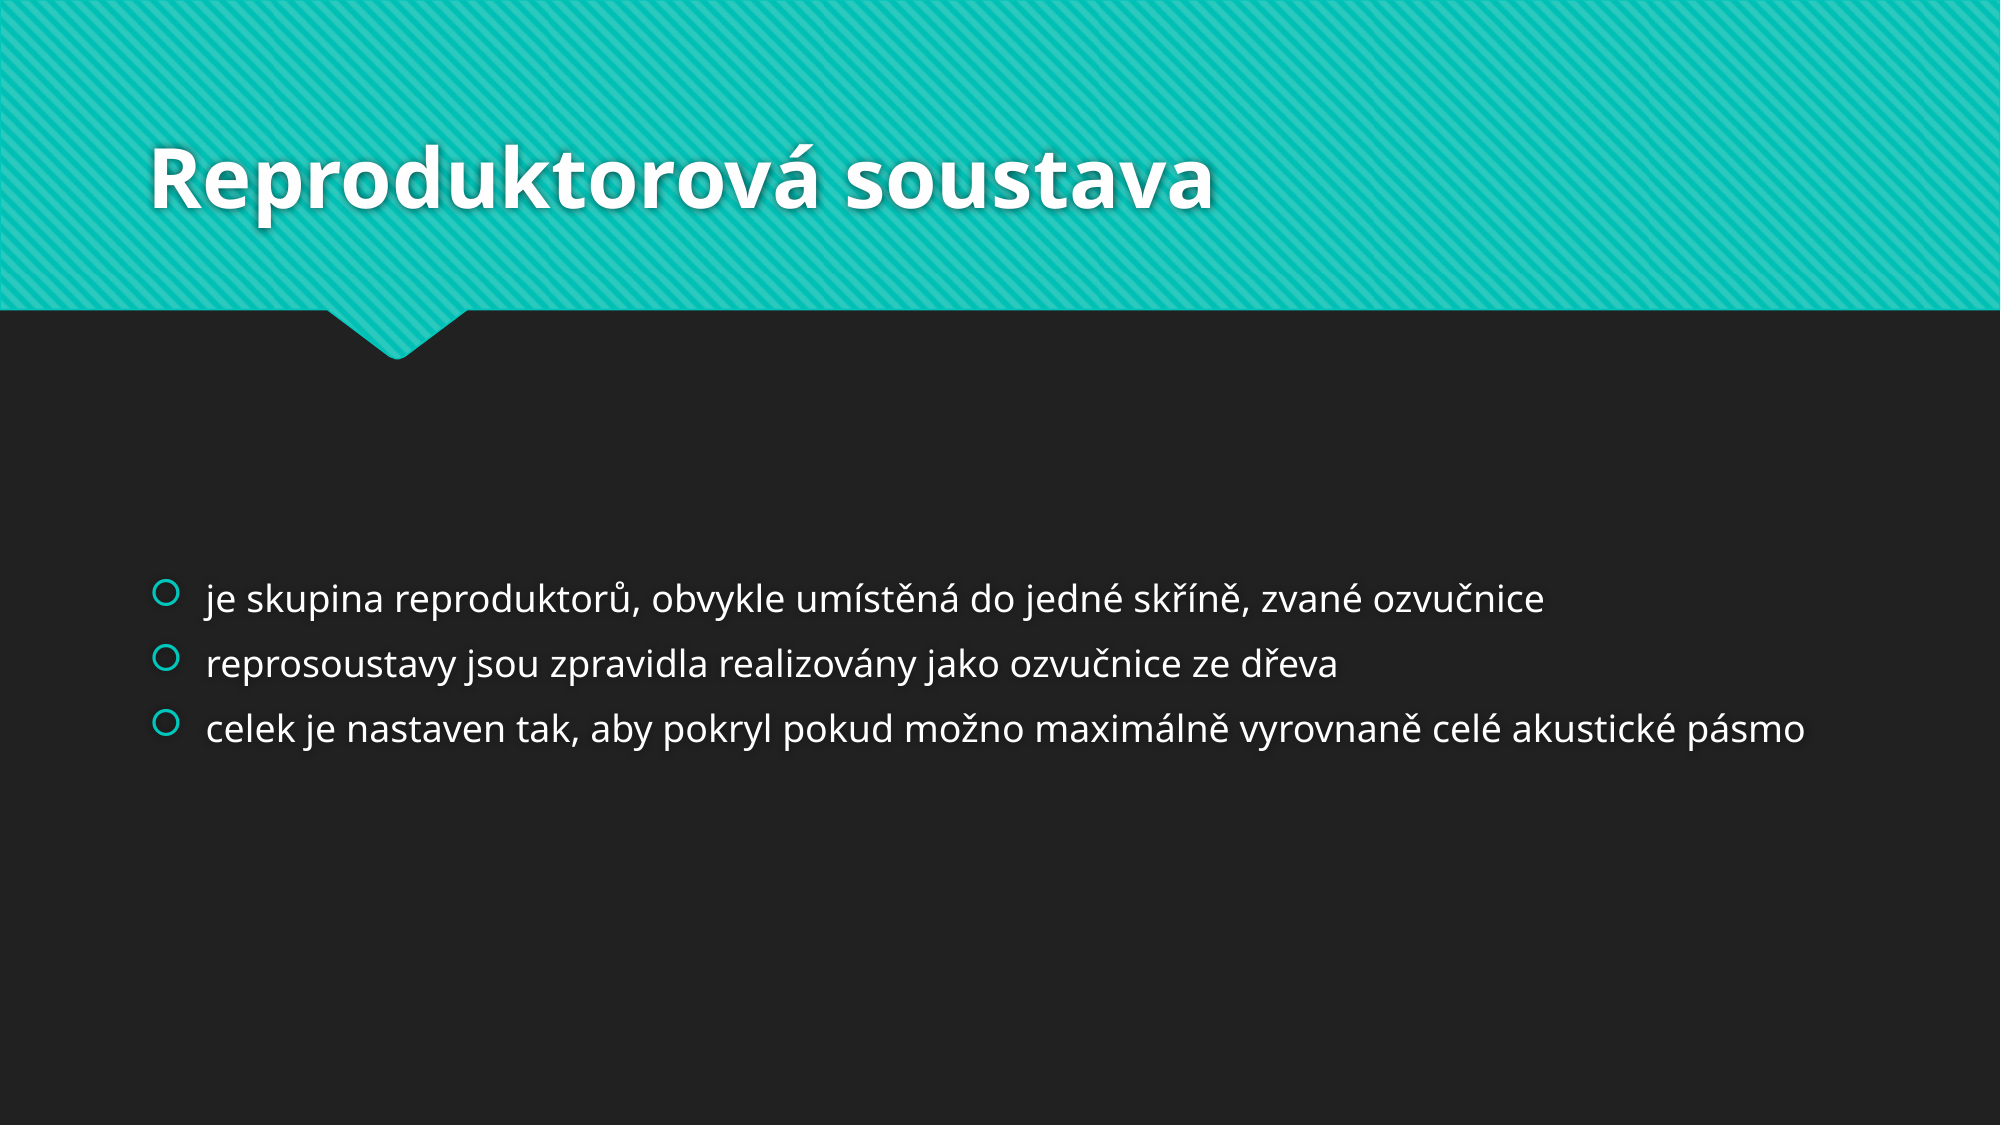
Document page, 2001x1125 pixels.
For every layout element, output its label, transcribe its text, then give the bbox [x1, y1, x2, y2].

title Reproduktorová soustava [132, 73, 1868, 233]
list je skupina reproduktorů, obvykle umístěná do jedné skříně, zvané ozvučnice reprosoustavy jsou zpravidla realizovány jako ozvučnice ze dřeva celek je nastaven tak, aby pokryl pokud možno maximálně vyrovnaně celé akustické pásmo [134, 364, 1866, 962]
